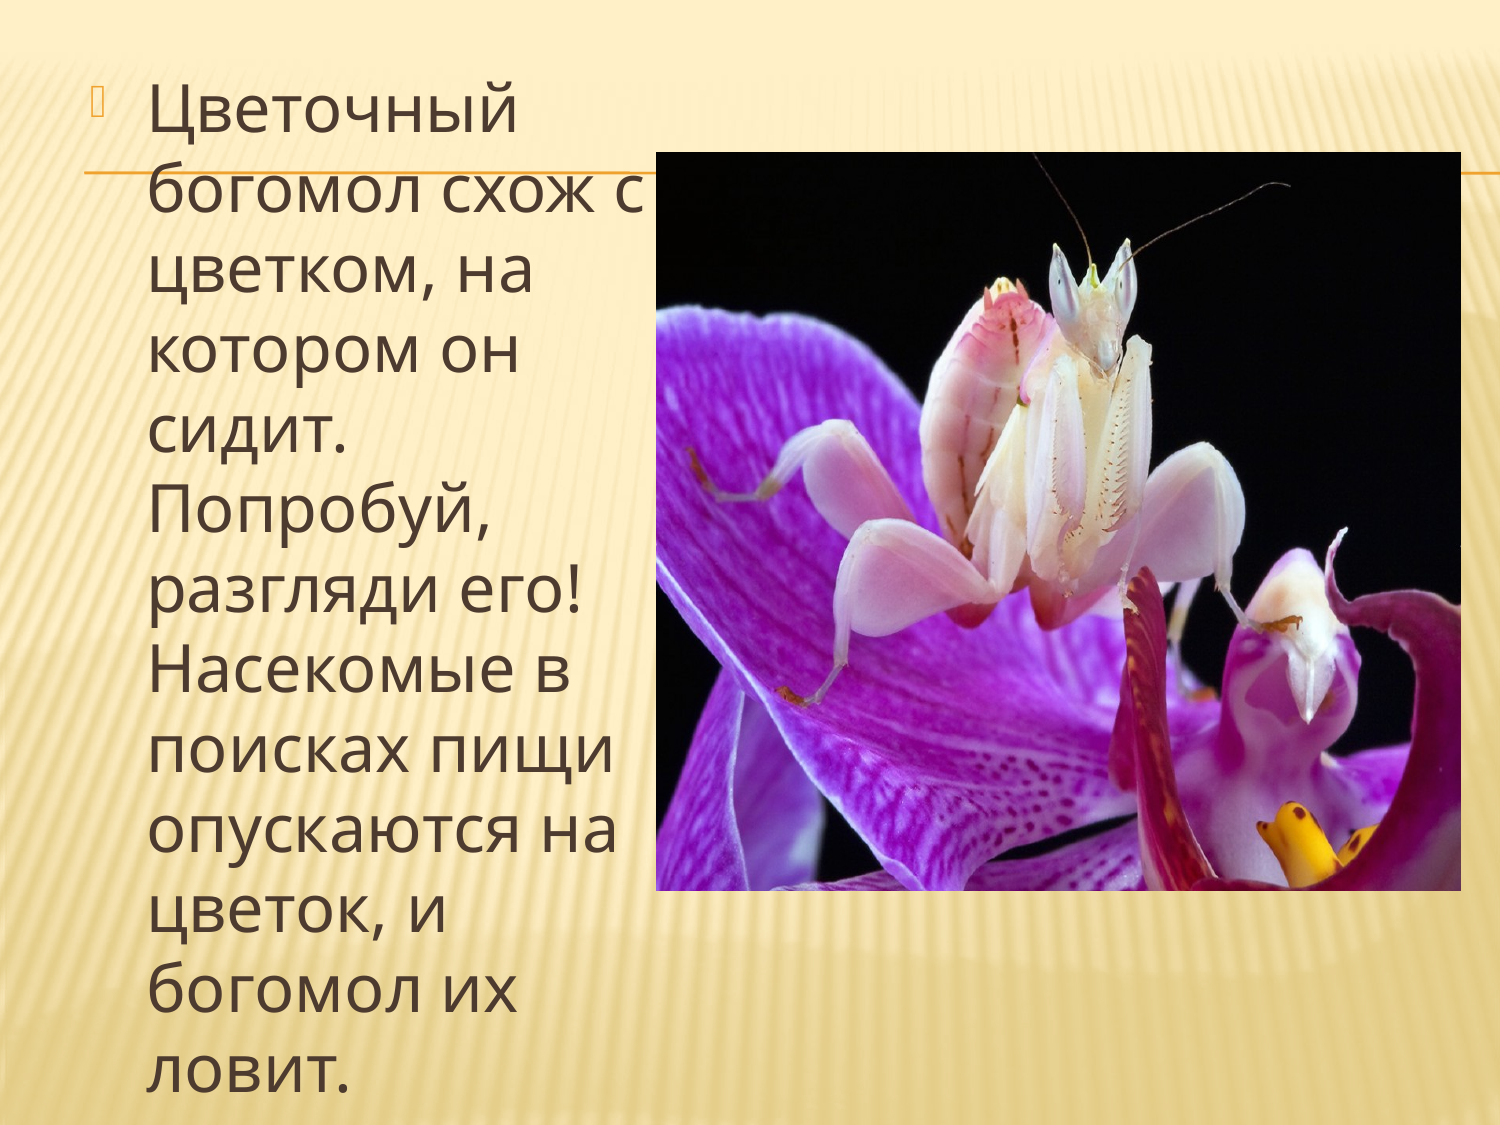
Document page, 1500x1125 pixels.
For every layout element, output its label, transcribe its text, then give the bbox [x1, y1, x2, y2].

list Цветочный богомол схож с цветком, на котором он сидит. Попробуй, разгляди его! Насекомые в поисках пищи опускаются на цветок, и богомол их ловит. [75, 58, 680, 1005]
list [655, 151, 1461, 891]
